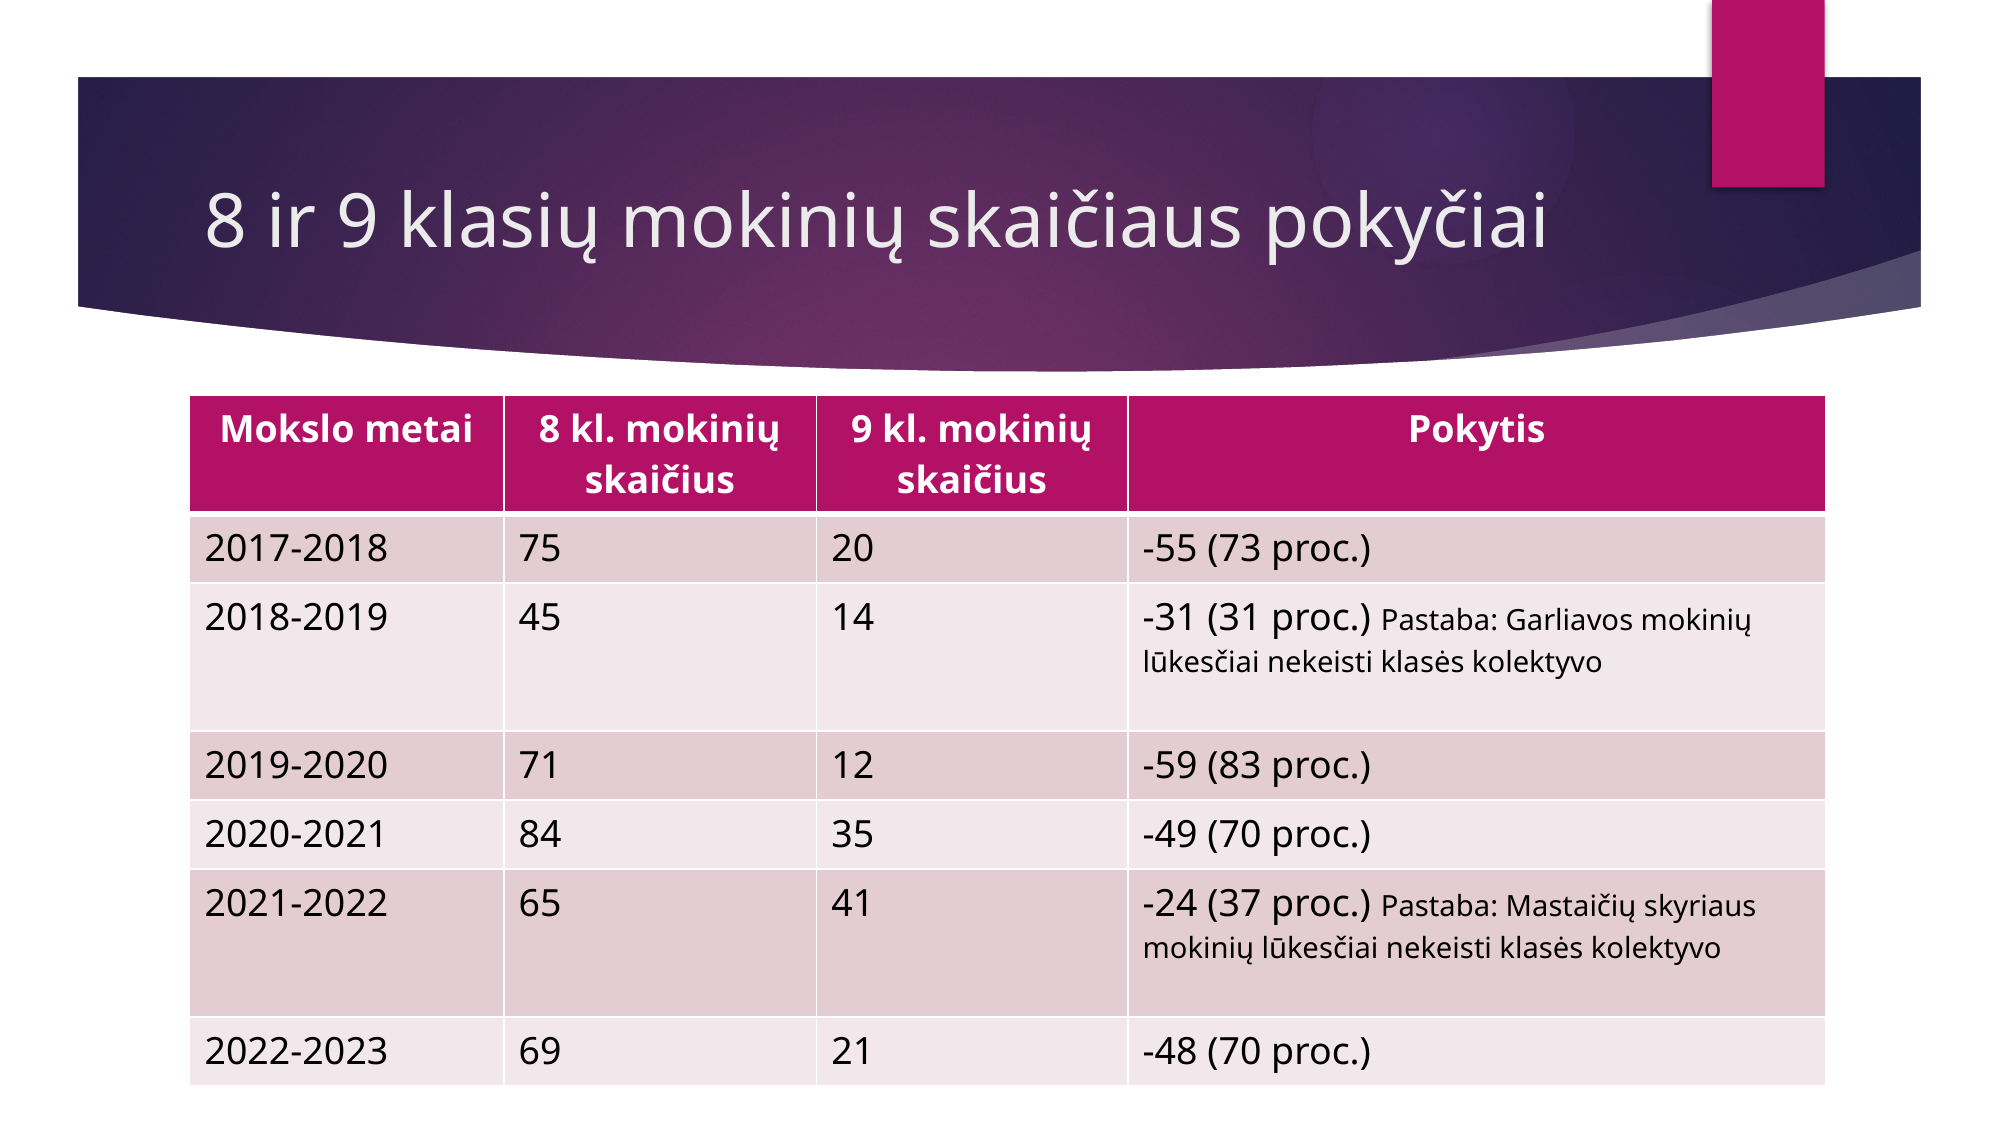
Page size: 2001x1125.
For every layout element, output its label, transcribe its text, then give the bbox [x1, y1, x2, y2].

table_cell 84 [505, 801, 816, 868]
table_cell -48 (70 proc.) [1129, 1018, 1825, 1085]
table_cell -24 (37 proc.) Pastaba: Mastaičių skyriaus mokinių lūkesčiai nekeisti klasės kolektyvo [1129, 870, 1825, 1016]
table_cell -49 (70 proc.) [1129, 801, 1825, 868]
table_header 9 kl. mokinių skaičius [817, 396, 1127, 511]
table_header Pokytis [1129, 396, 1825, 511]
table_cell 71 [505, 732, 816, 799]
table_cell 45 [505, 584, 816, 730]
table_header 8 kl. mokinių skaičius [505, 396, 816, 511]
table_cell -31 (31 proc.) Pastaba: Garliavos mokinių lūkesčiai nekeisti klasės kolektyvo [1129, 584, 1825, 730]
table_cell 2022-2023 [190, 1018, 503, 1085]
table_cell 2020-2021 [190, 801, 503, 868]
table_cell 2017-2018 [190, 517, 503, 582]
table_cell 35 [817, 801, 1127, 868]
title 8 ir 9 klasių mokinių skaičiaus pokyčiai [189, 159, 1627, 276]
table_cell 41 [817, 870, 1127, 1016]
table_cell 65 [505, 870, 816, 1016]
table_cell 12 [817, 732, 1127, 799]
table_header Mokslo metai [190, 396, 503, 511]
table_cell 2018-2019 [190, 584, 503, 730]
table_cell 69 [505, 1018, 816, 1085]
table_cell 21 [817, 1018, 1127, 1085]
table_cell -59 (83 proc.) [1129, 732, 1825, 799]
table_cell 2019-2020 [190, 732, 503, 799]
table_cell 2021-2022 [190, 870, 503, 1016]
table_cell 20 [817, 517, 1127, 582]
table_cell -55 (73 proc.) [1129, 517, 1825, 582]
table_cell 14 [817, 584, 1127, 730]
table_cell 75 [505, 517, 816, 582]
